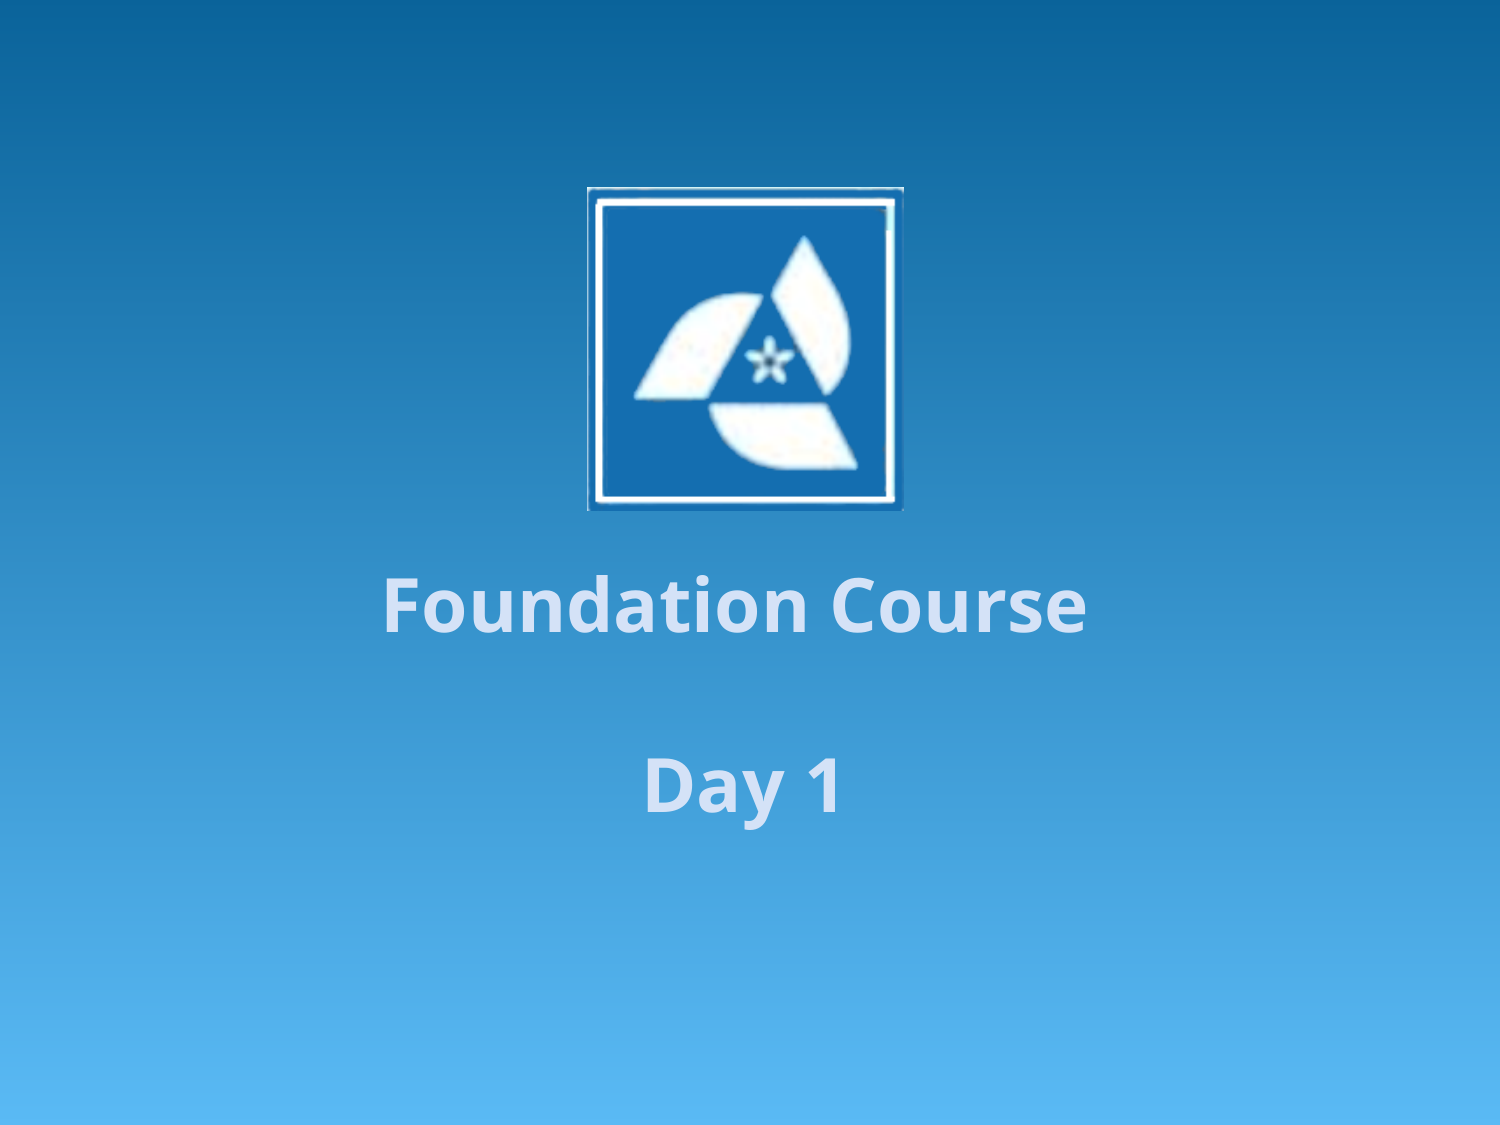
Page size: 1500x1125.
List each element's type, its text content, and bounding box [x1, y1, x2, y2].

text_box Foundation Course Day 1 [365, 549, 1124, 955]
picture [587, 187, 904, 511]
